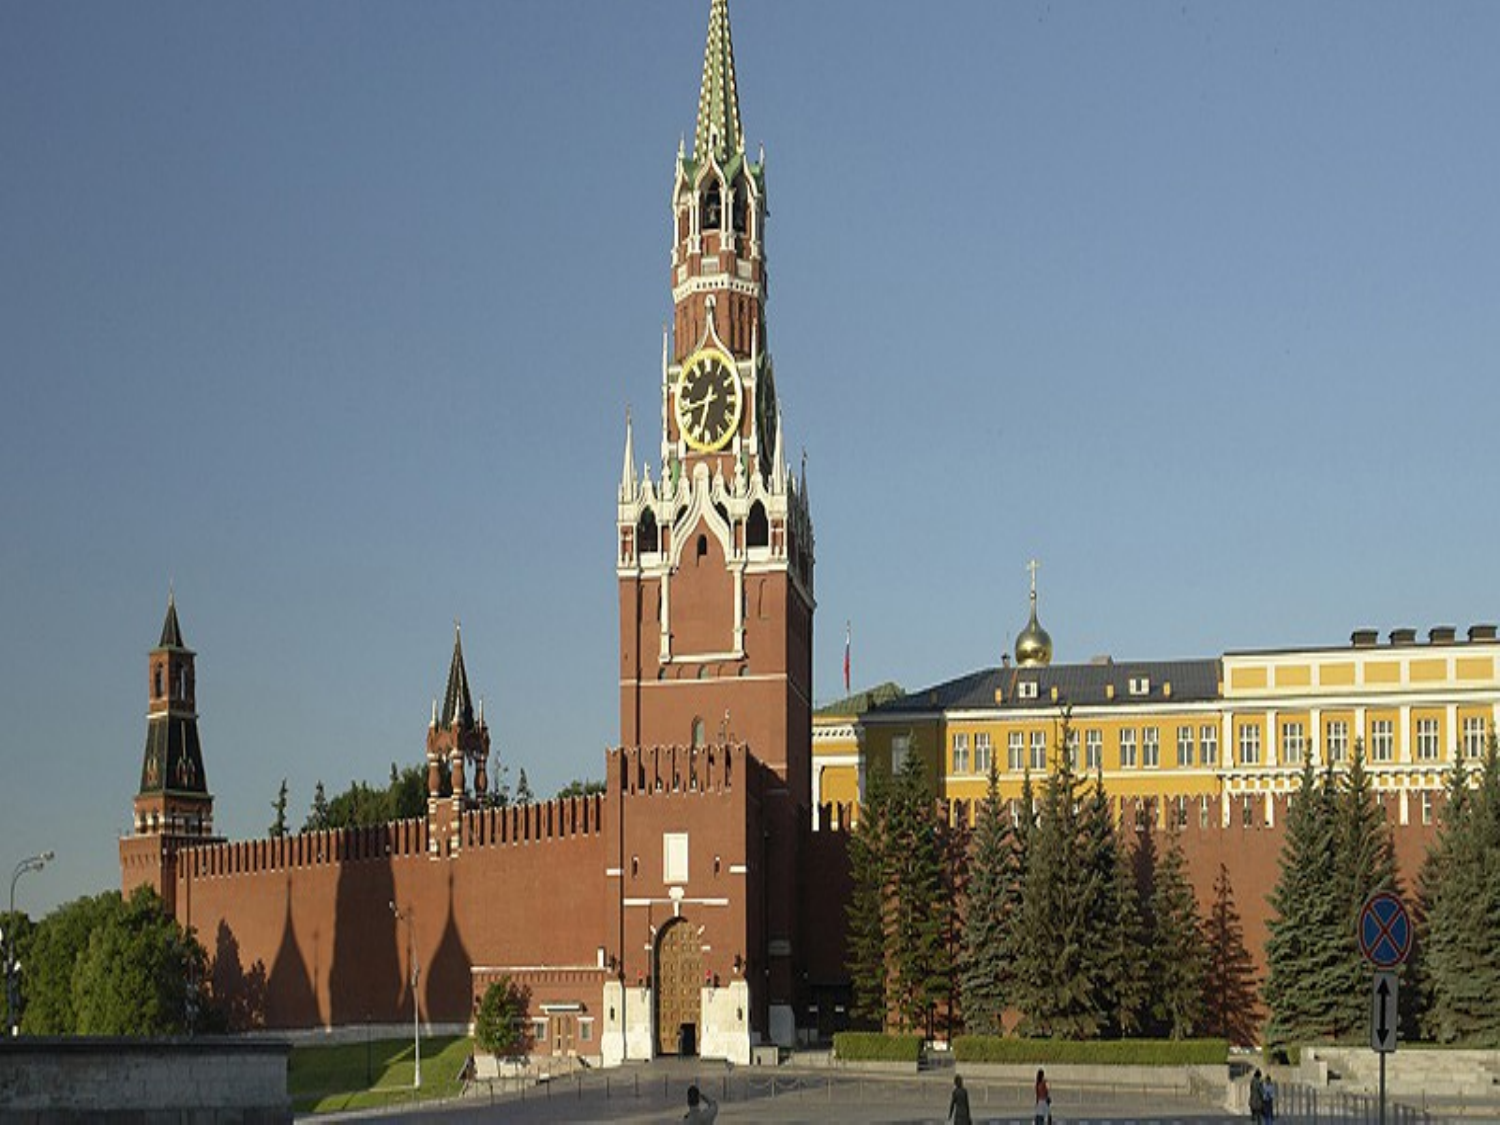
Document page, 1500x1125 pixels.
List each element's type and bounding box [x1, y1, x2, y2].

list [0, 0, 1500, 1125]
